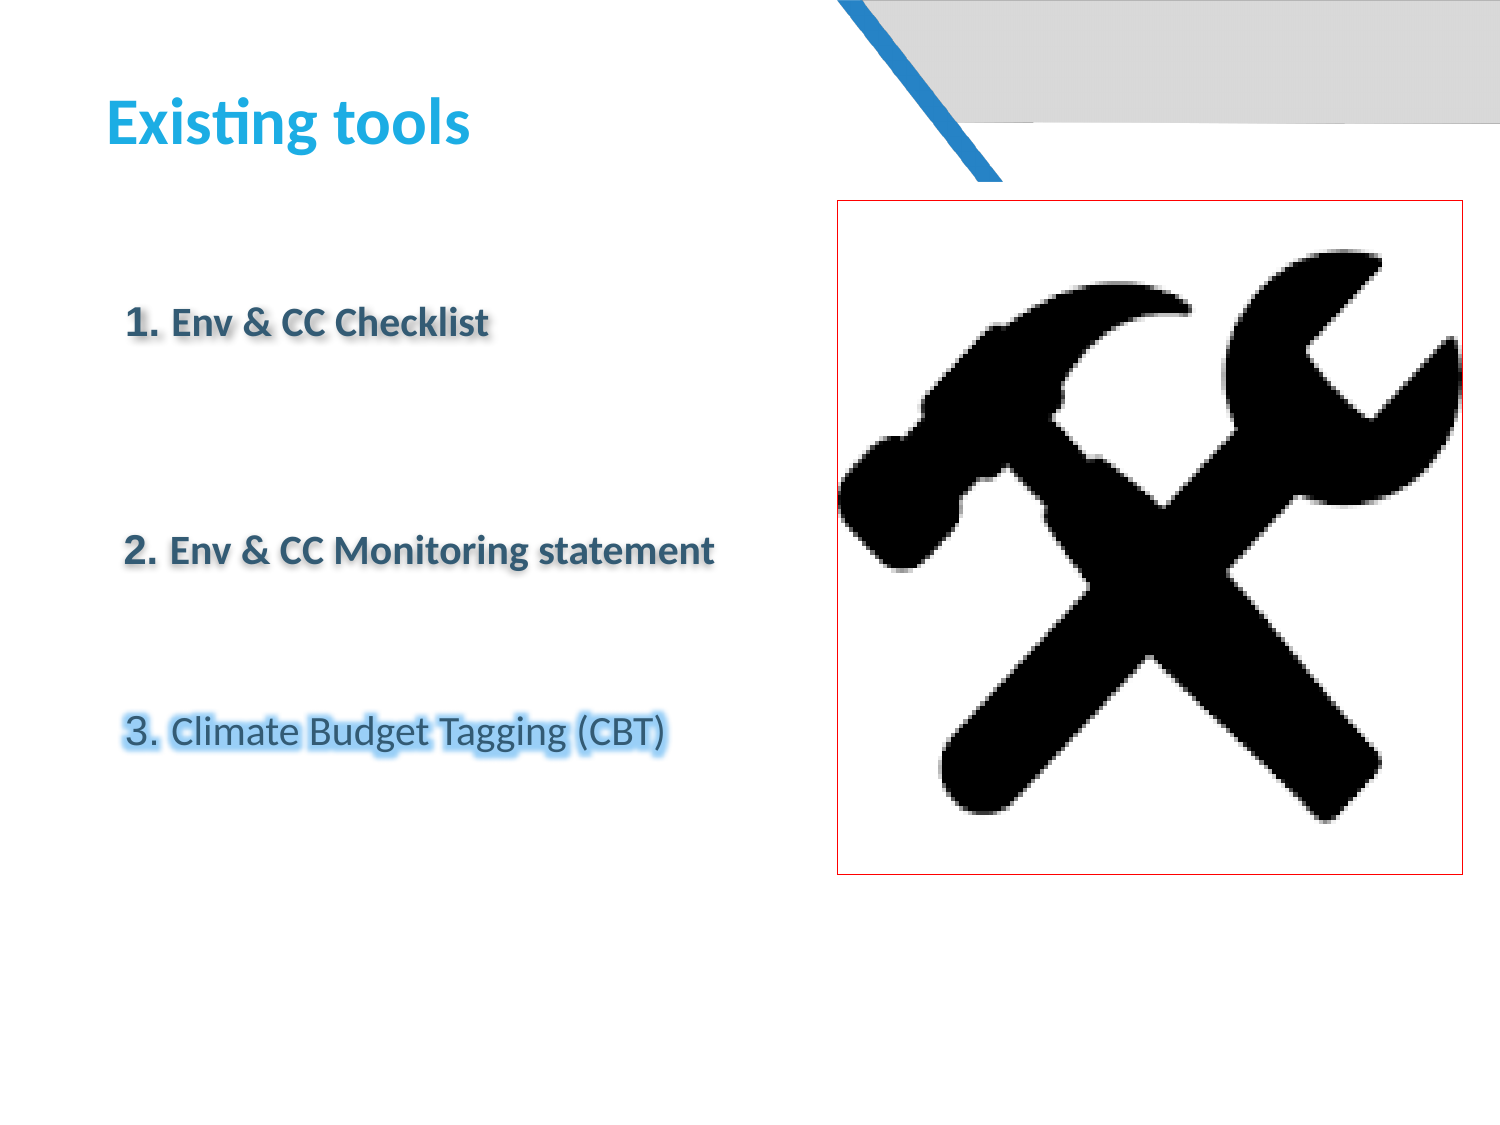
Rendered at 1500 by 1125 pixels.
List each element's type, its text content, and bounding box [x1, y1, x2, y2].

text_box 2. Env & CC Monitoring statement [98, 515, 827, 610]
title Existing tools [76, 62, 838, 174]
picture [837, 199, 1463, 876]
list 1. Env & CC Checklist [99, 287, 827, 382]
picture [837, 0, 1500, 182]
